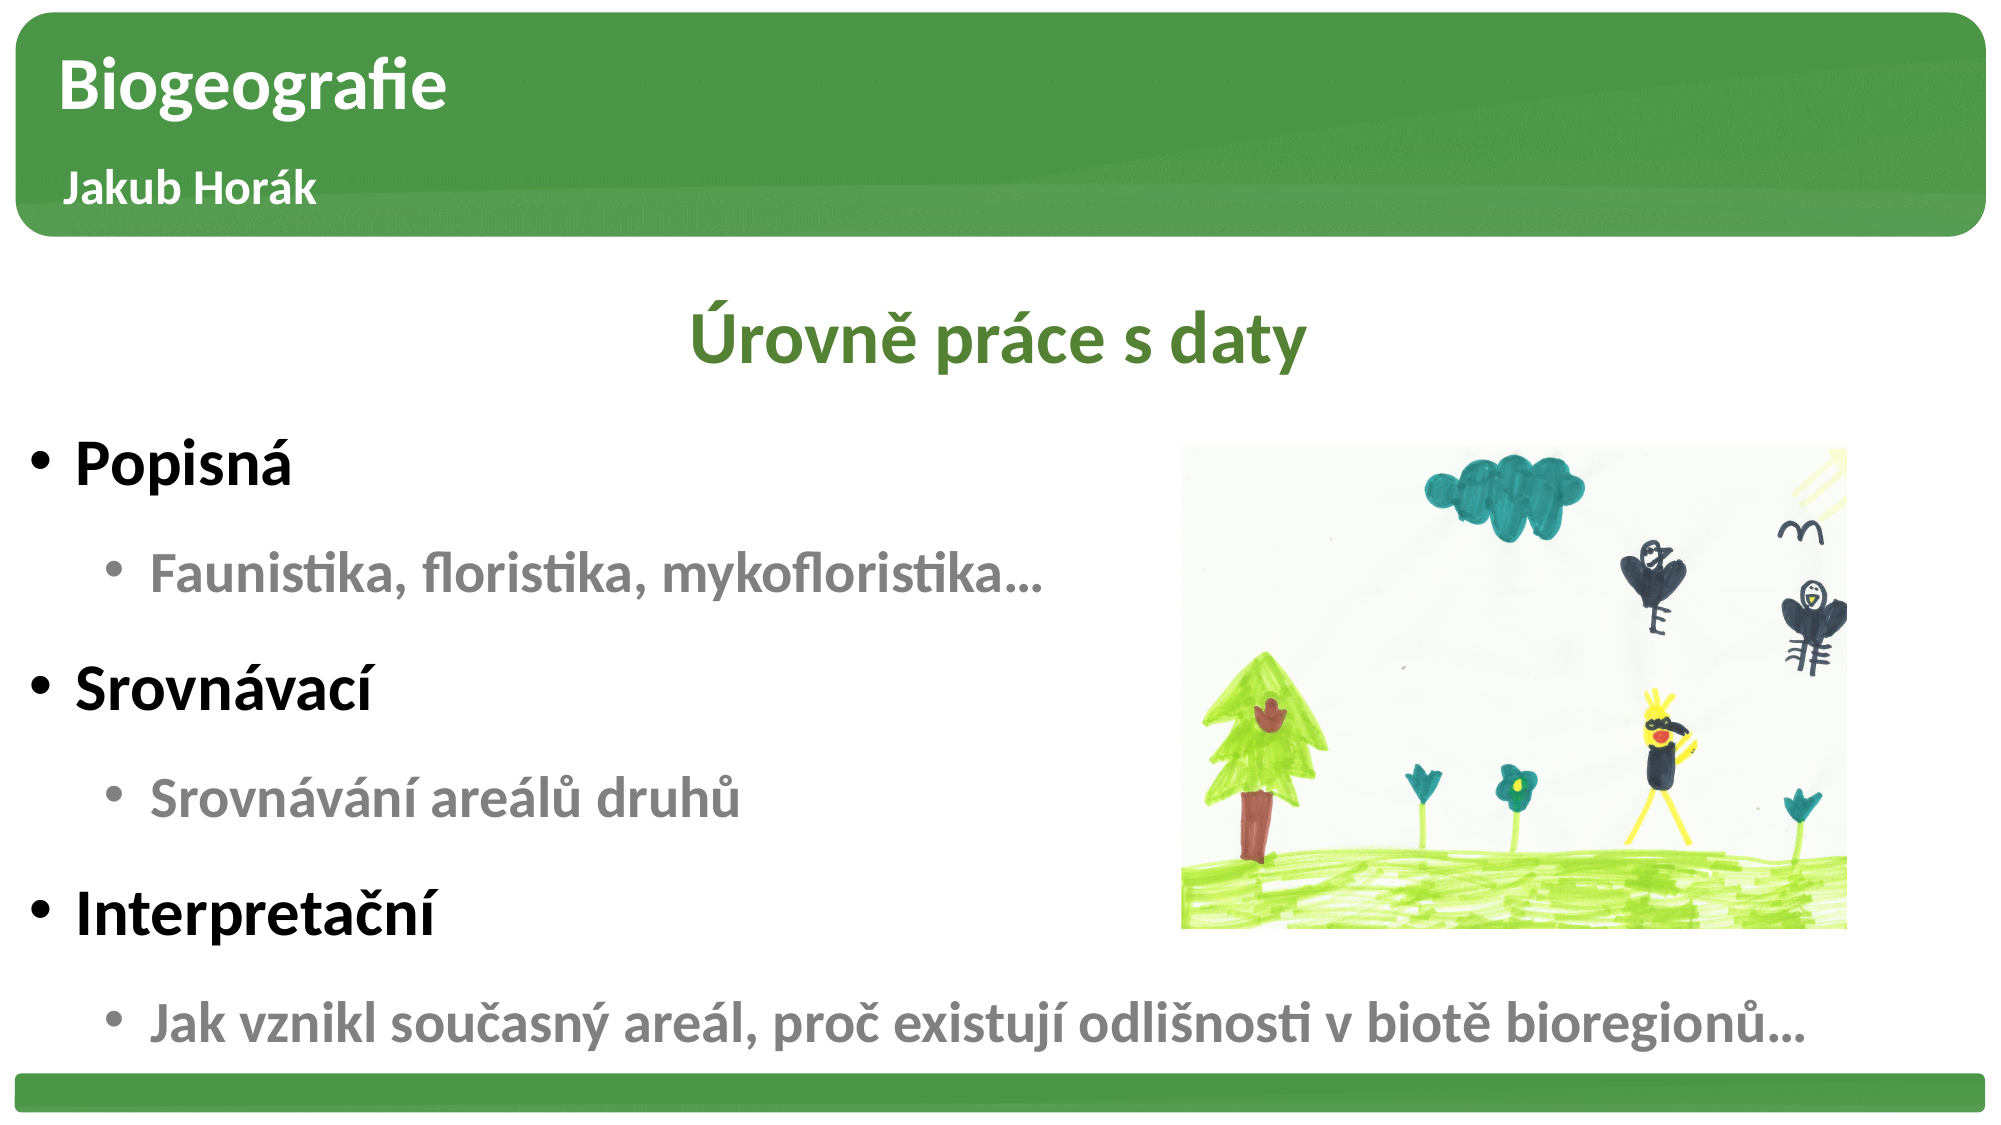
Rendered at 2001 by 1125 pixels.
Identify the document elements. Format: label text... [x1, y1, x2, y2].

picture [1181, 445, 1847, 929]
text_box Biogeografie Jakub Horák [14, 11, 1987, 236]
text_box [13, 1072, 1987, 1114]
text_box Úrovně práce s daty Popisná Faunistika, floristika, mykofloristika… Srovnávací Srovnávání areálů druhů Interpretační Jak vznikl současný areál, proč existují odlišnosti v biotě bioregionů… [13, 236, 1985, 1061]
